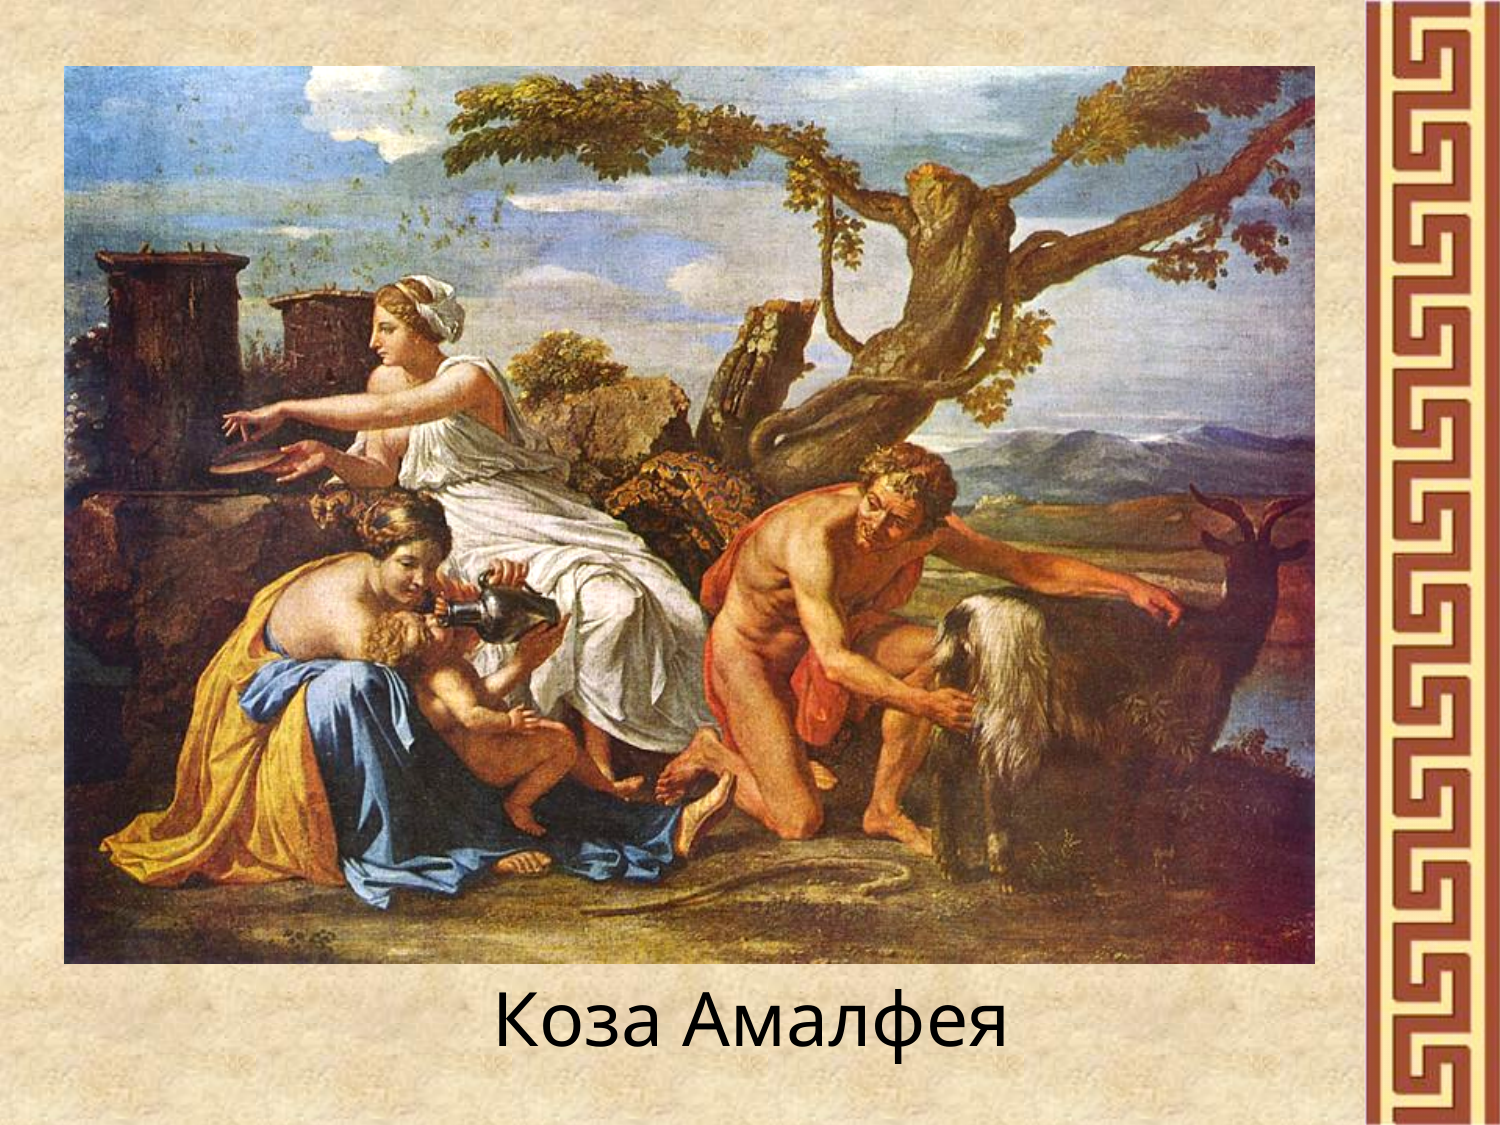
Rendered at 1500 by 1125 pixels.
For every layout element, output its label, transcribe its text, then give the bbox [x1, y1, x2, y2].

text_box Коза Амалфея [478, 978, 1317, 1069]
picture [0, 0, 1500, 1125]
picture [1365, 641, 1500, 1124]
